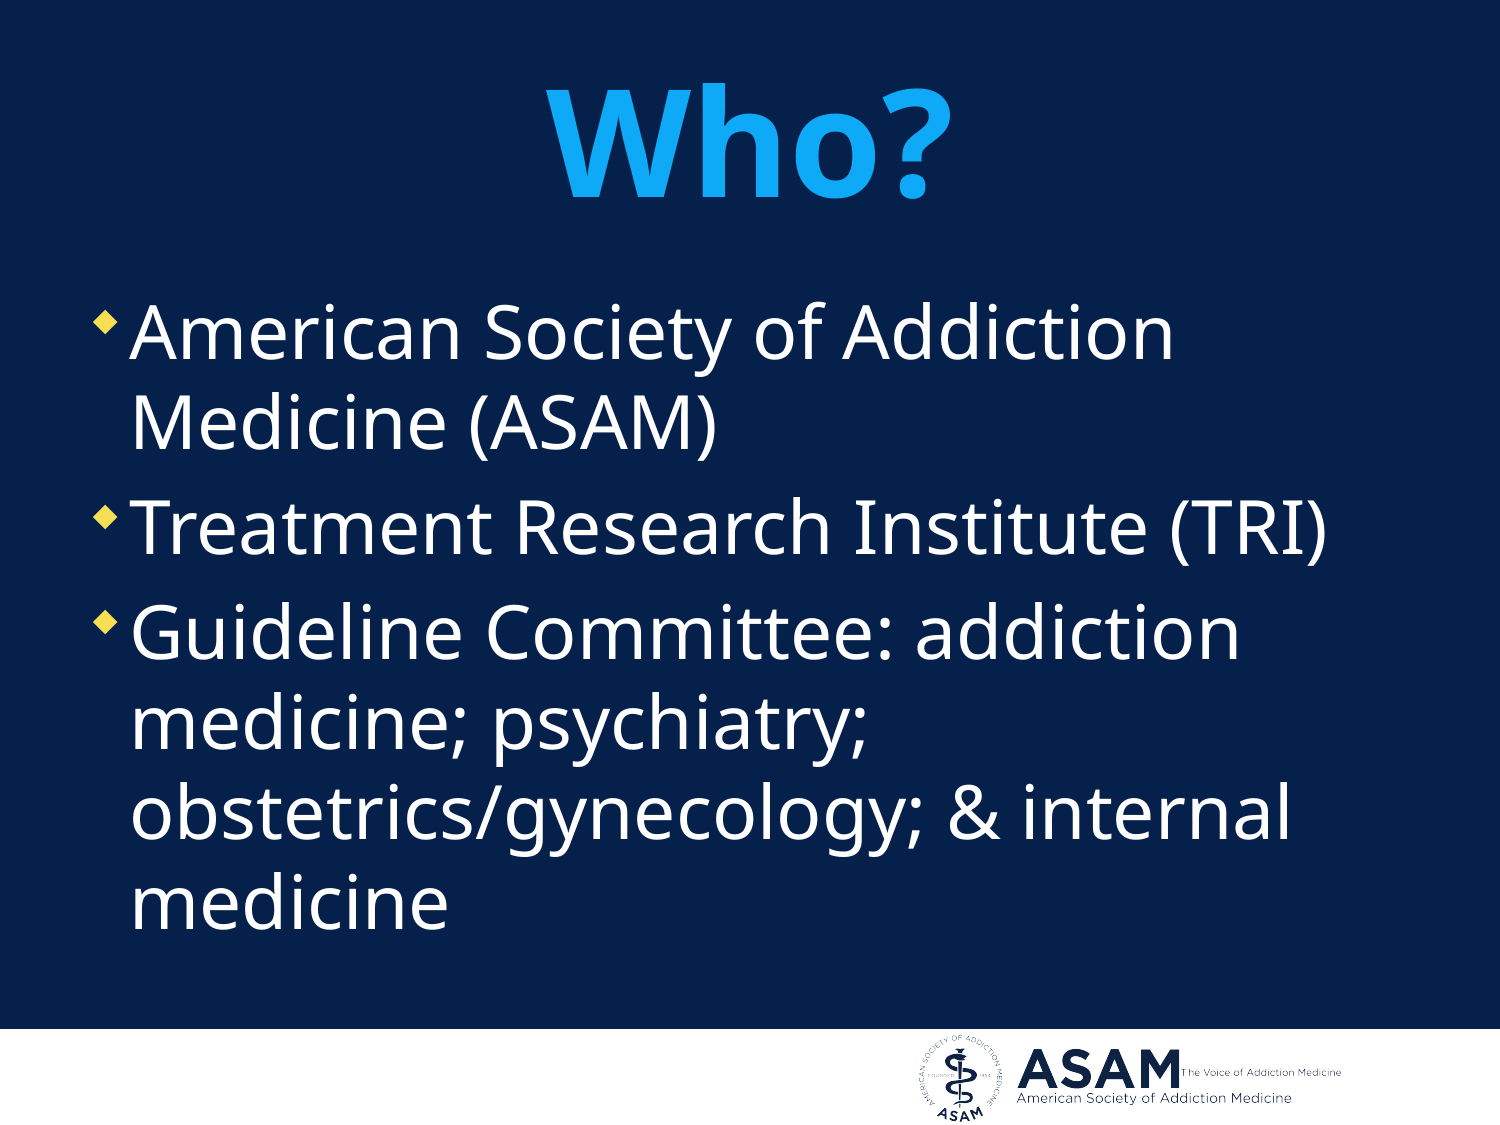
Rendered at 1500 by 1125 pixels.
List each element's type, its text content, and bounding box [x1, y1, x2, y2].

picture [919, 1035, 1341, 1122]
list American Society of Addiction Medicine (ASAM) Treatment Research Institute (TRI) Guideline Committee: addiction medicine; psychiatry; obstetrics/gynecology; & internal medicine [75, 276, 1425, 952]
title Who? [75, 115, 1425, 229]
